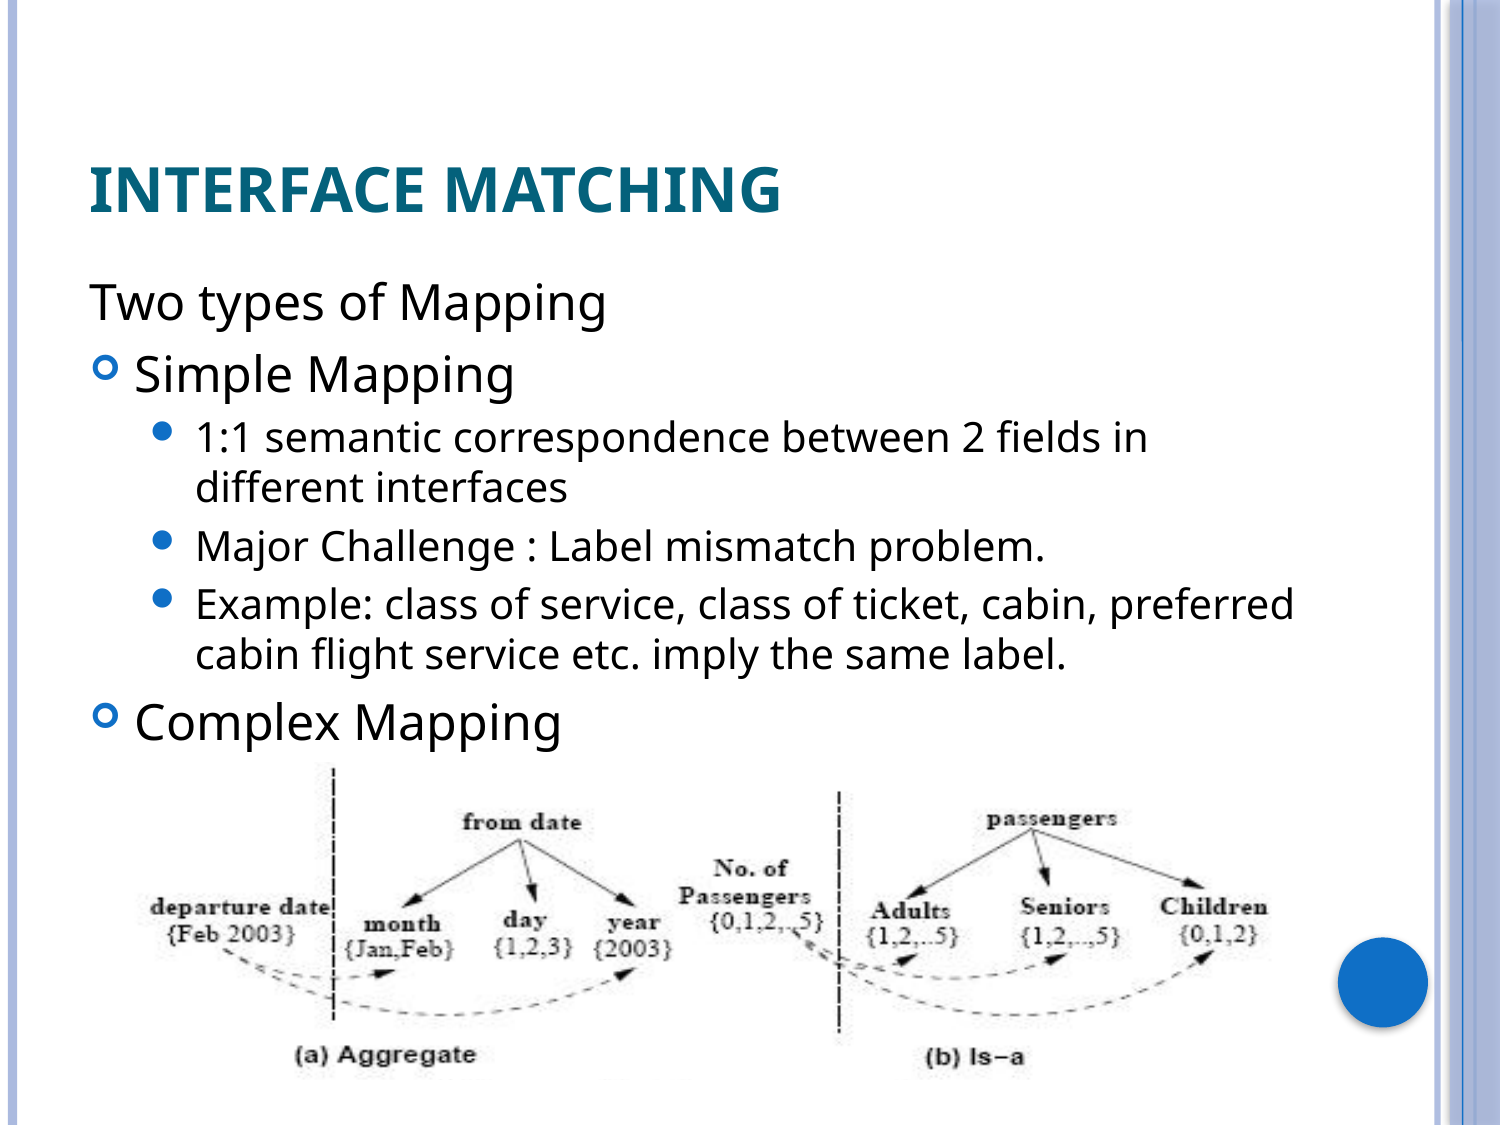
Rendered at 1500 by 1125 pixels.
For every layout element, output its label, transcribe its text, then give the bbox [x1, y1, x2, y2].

title Interface matching [75, 45, 1300, 233]
list Two types of Mapping Simple Mapping 1:1 semantic correspondence between 2 fields in different interfaces Major Challenge : Label mismatch problem. Example: class of service, class of ticket, cabin, preferred cabin flight service etc. imply the same label. Complex Mapping 1:m semantic correspondence between more than 2 fields in different interfaces Aggregate and is-a types of 1:m mapping More challenging than simple mapping [75, 262, 1325, 1062]
picture [124, 761, 1301, 1081]
